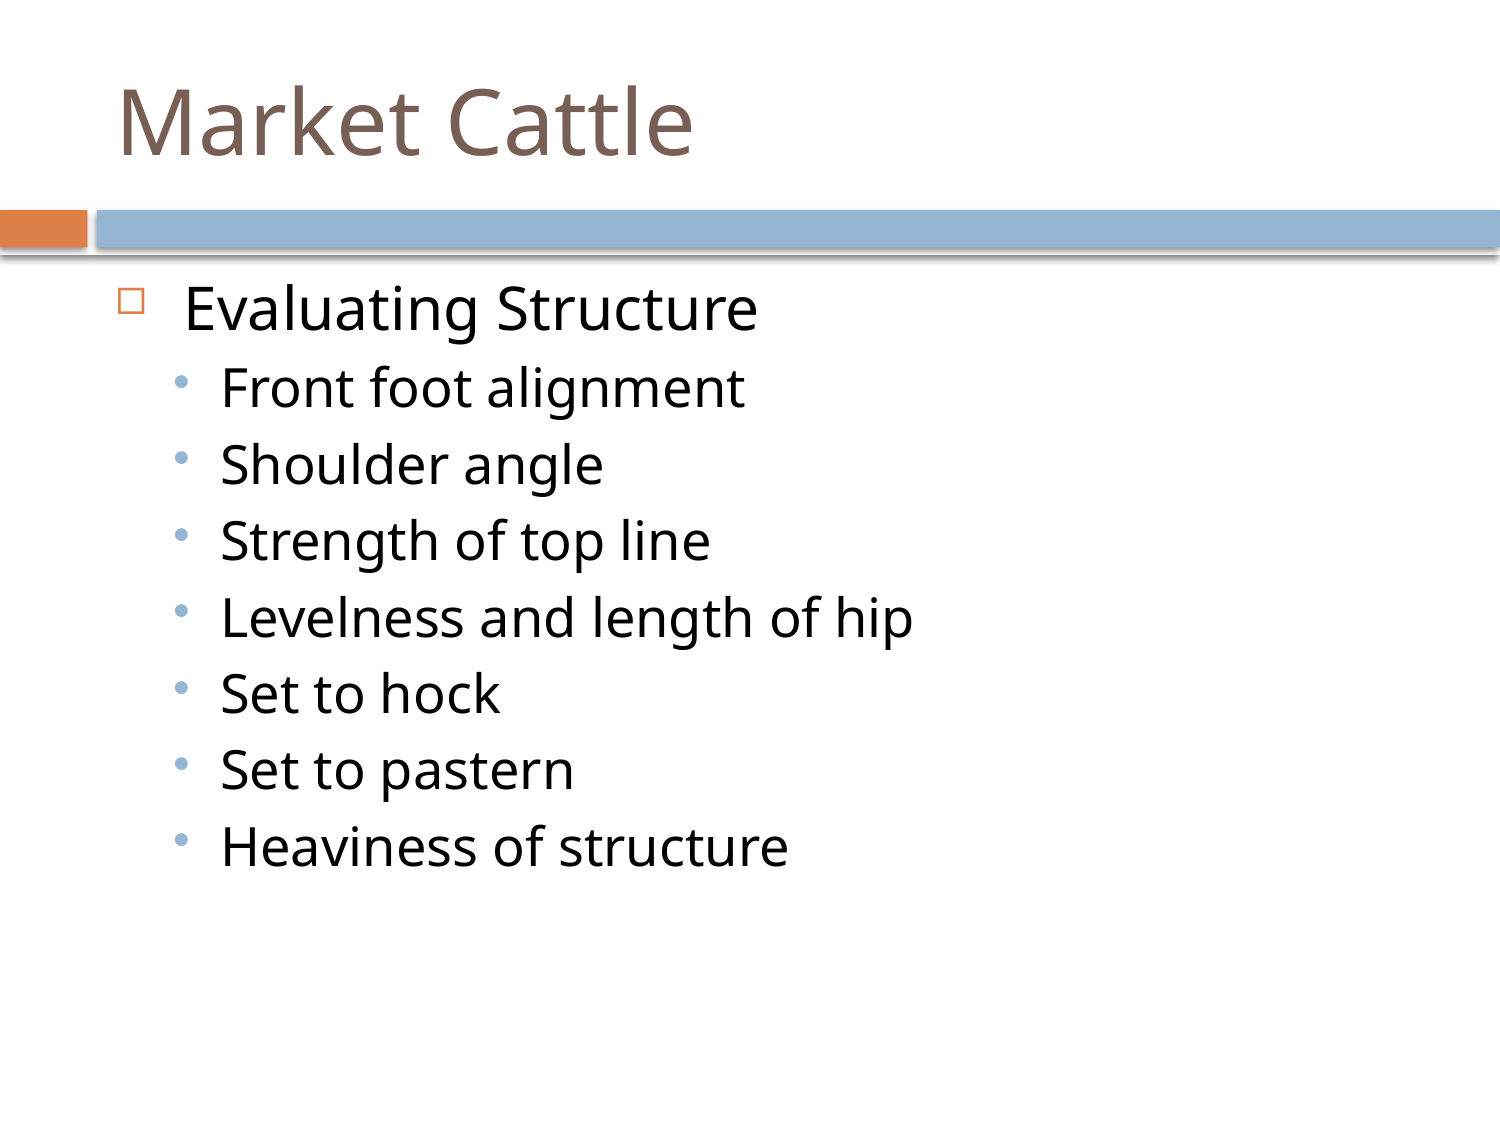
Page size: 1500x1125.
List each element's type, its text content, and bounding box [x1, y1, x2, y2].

list Evaluating Structure Front foot alignment Shoulder angle Strength of top line Levelness and length of hip Set to hock Set to pastern Heaviness of structure [100, 262, 1438, 1000]
title Market Cattle [100, 37, 1438, 200]
